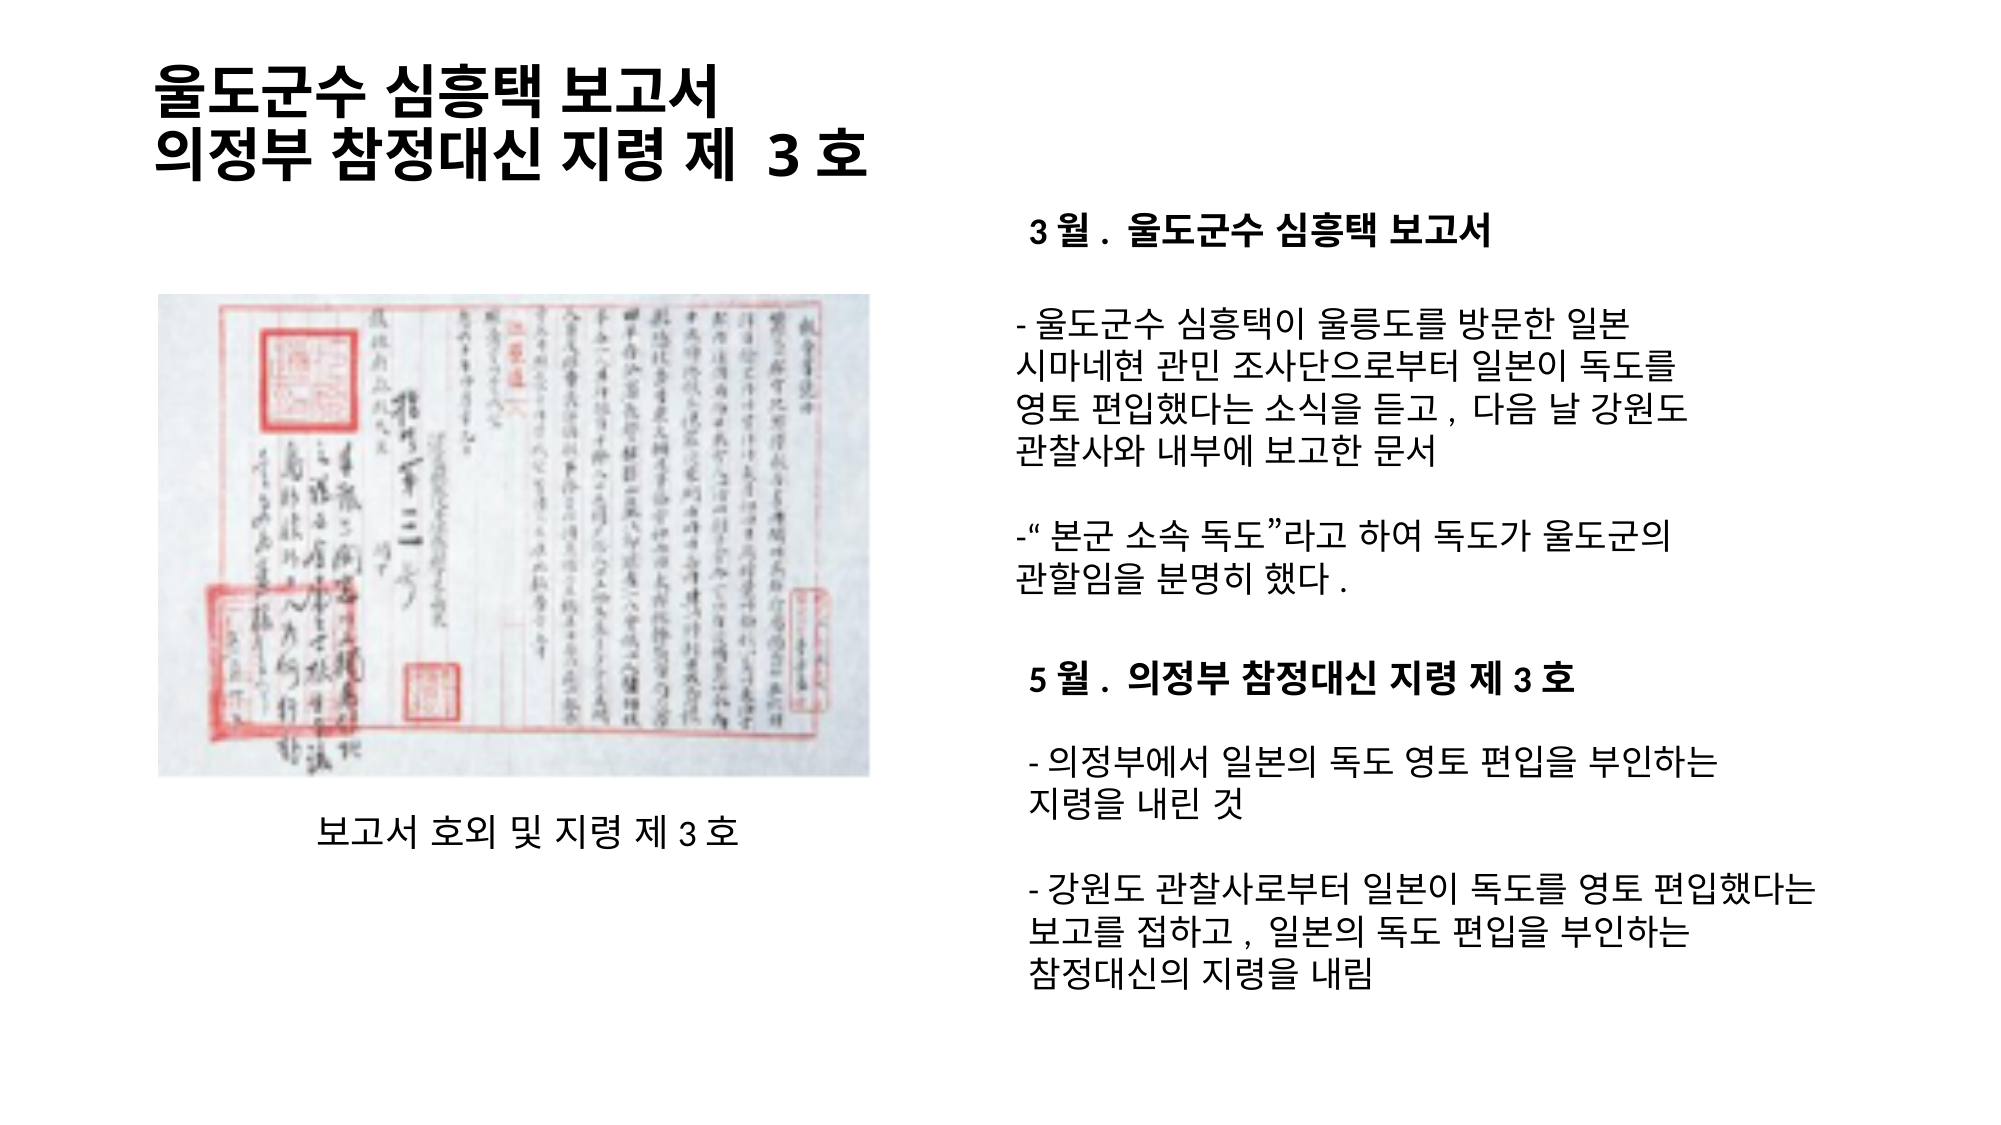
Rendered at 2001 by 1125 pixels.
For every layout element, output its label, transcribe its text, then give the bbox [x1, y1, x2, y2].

list 5월. 의정부 참정대신 지령 제3호 [1013, 655, 1860, 709]
text_box -울도군수 심흥택이 울릉도를 방문한 일본 시마네현 관민 조사단으로부터 일본이 독도를 영토 편입했다는 소식을 듣고, 다음 날 강원도 관찰사와 내부에 보고한 문서 -“본군 소속 독도”라고 하여 독도가 울도군의 관할임을 분명히 했다. [1001, 294, 1755, 607]
text_box 보고서 호외 및 지령 제3호 [114, 801, 916, 861]
title 울도군수 심흥택 보고서 의정부 참정대신 지령 제 3호 [138, 60, 1864, 193]
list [158, 294, 874, 782]
list 3월. 울도군수 심흥택 보고서 [1013, 211, 1864, 261]
text_box -의정부에서 일본의 독도 영토 편입을 부인하는 지령을 내린 것 -강원도 관찰사로부터 일본이 독도를 영토 편입했다는 보고를 접하고, 일본의 독도 편입을 부인하는 참정대신의 지령을 내림 [1013, 732, 1842, 1048]
